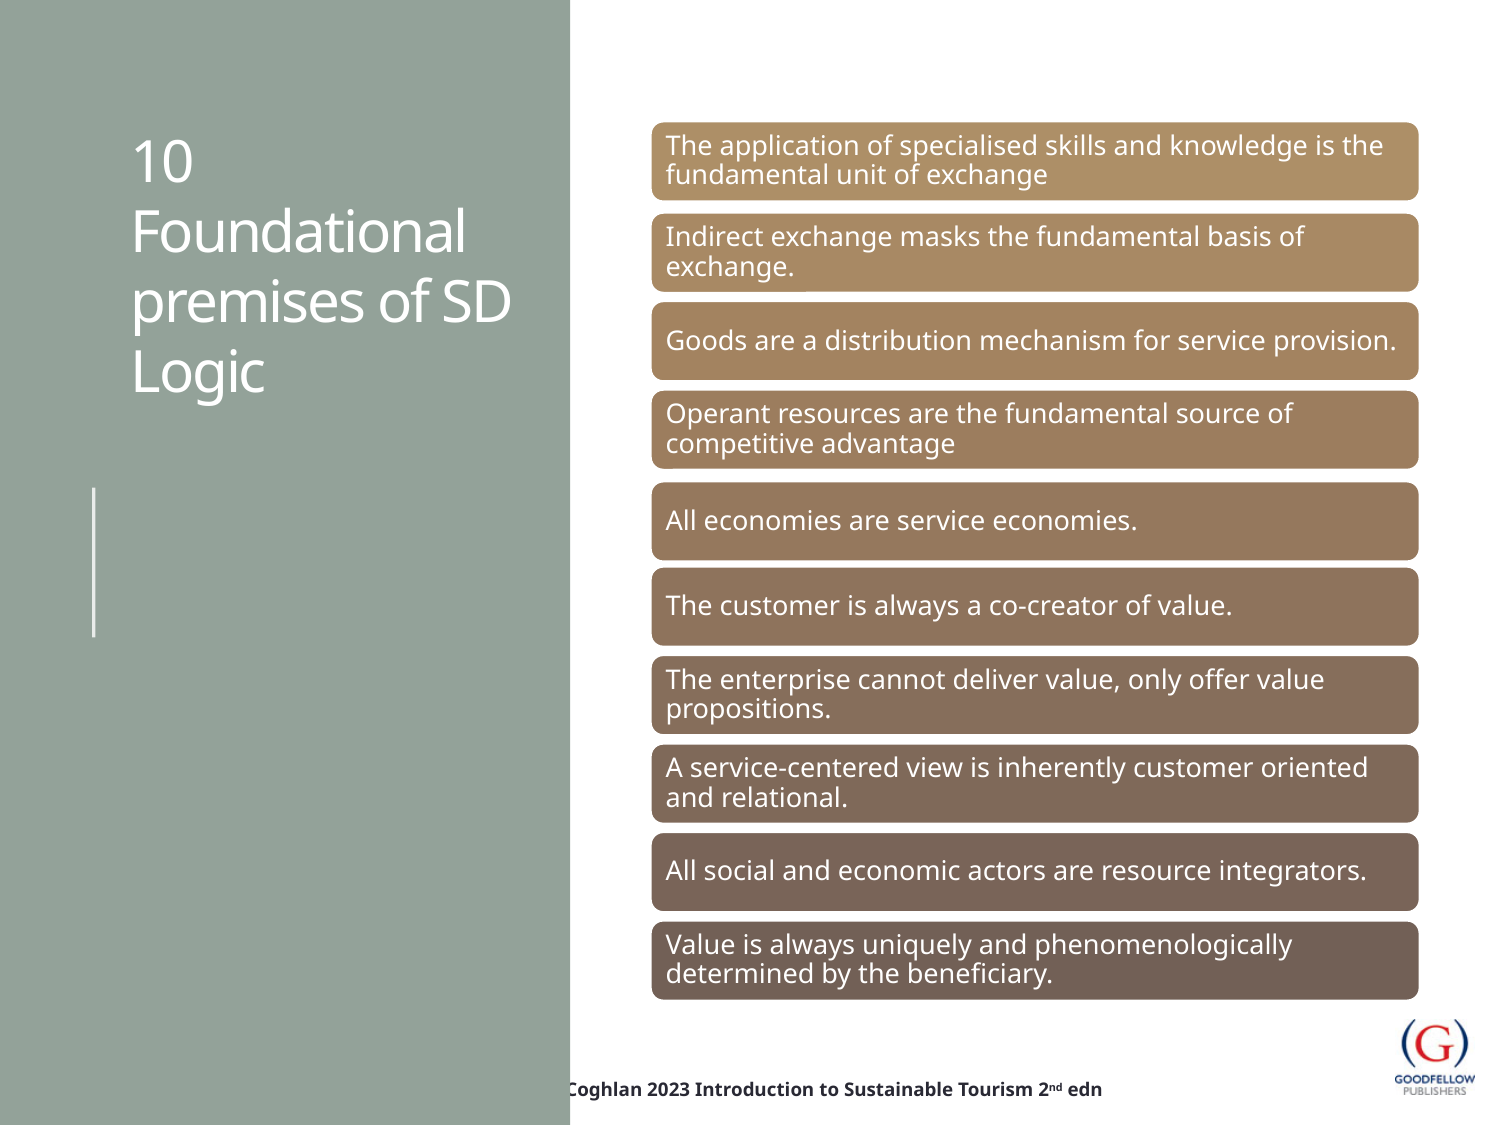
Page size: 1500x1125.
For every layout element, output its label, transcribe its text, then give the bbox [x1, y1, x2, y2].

title 10 Foundational premises of SD Logic [116, 116, 531, 1020]
picture [1395, 1019, 1475, 1095]
text_box [0, 0, 572, 1125]
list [649, 105, 1422, 1020]
